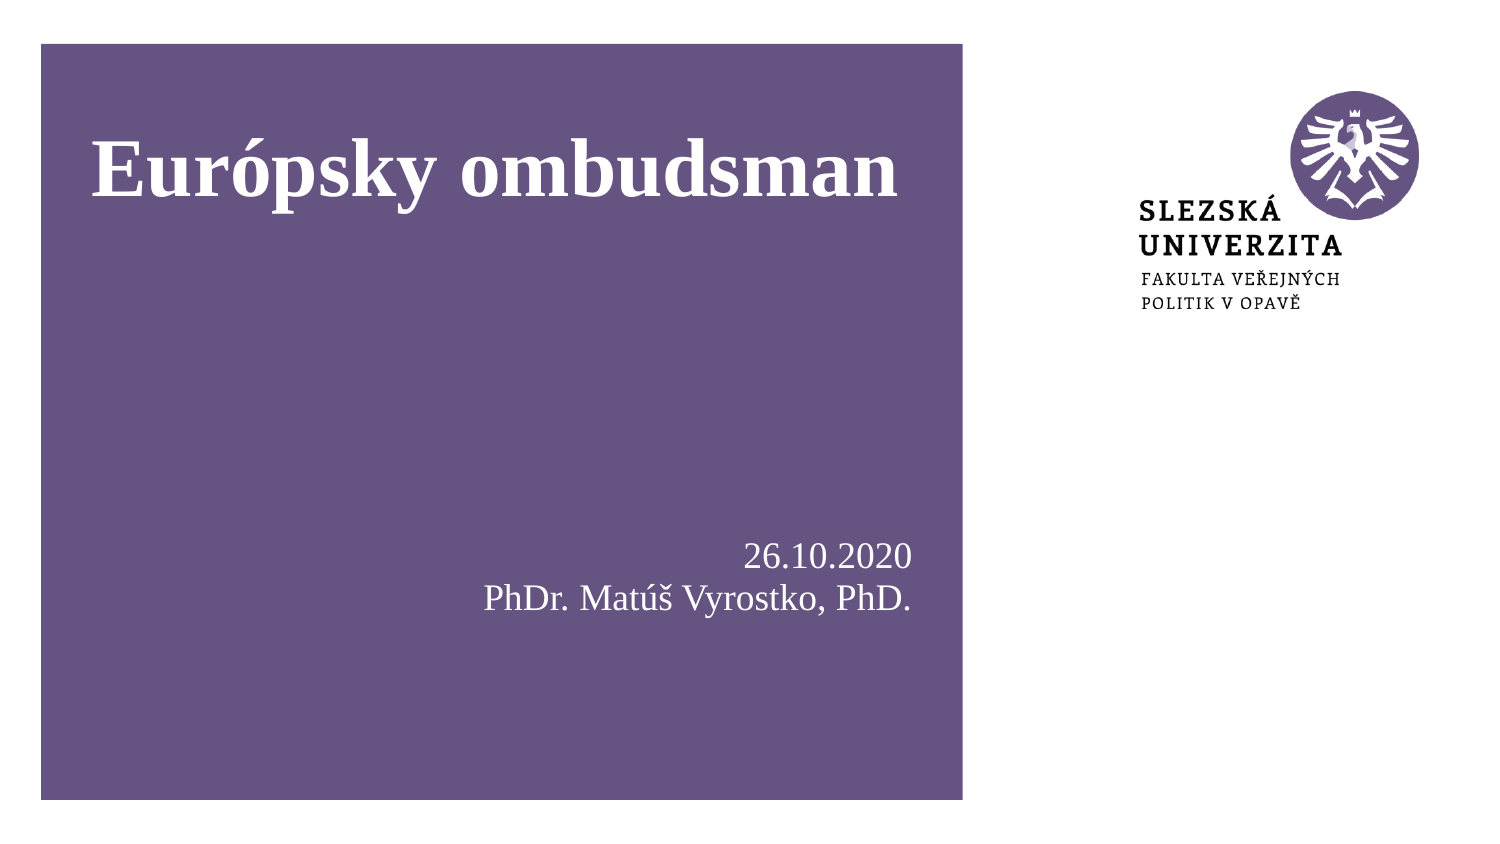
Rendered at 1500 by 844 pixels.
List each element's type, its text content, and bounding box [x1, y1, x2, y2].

picture [1139, 90, 1419, 309]
subtitle 26.10.2020 PhDr. Matúš Vyrostko, PhD. [289, 528, 928, 753]
title Európsky ombudsman [76, 114, 916, 470]
text_box [39, 42, 965, 802]
